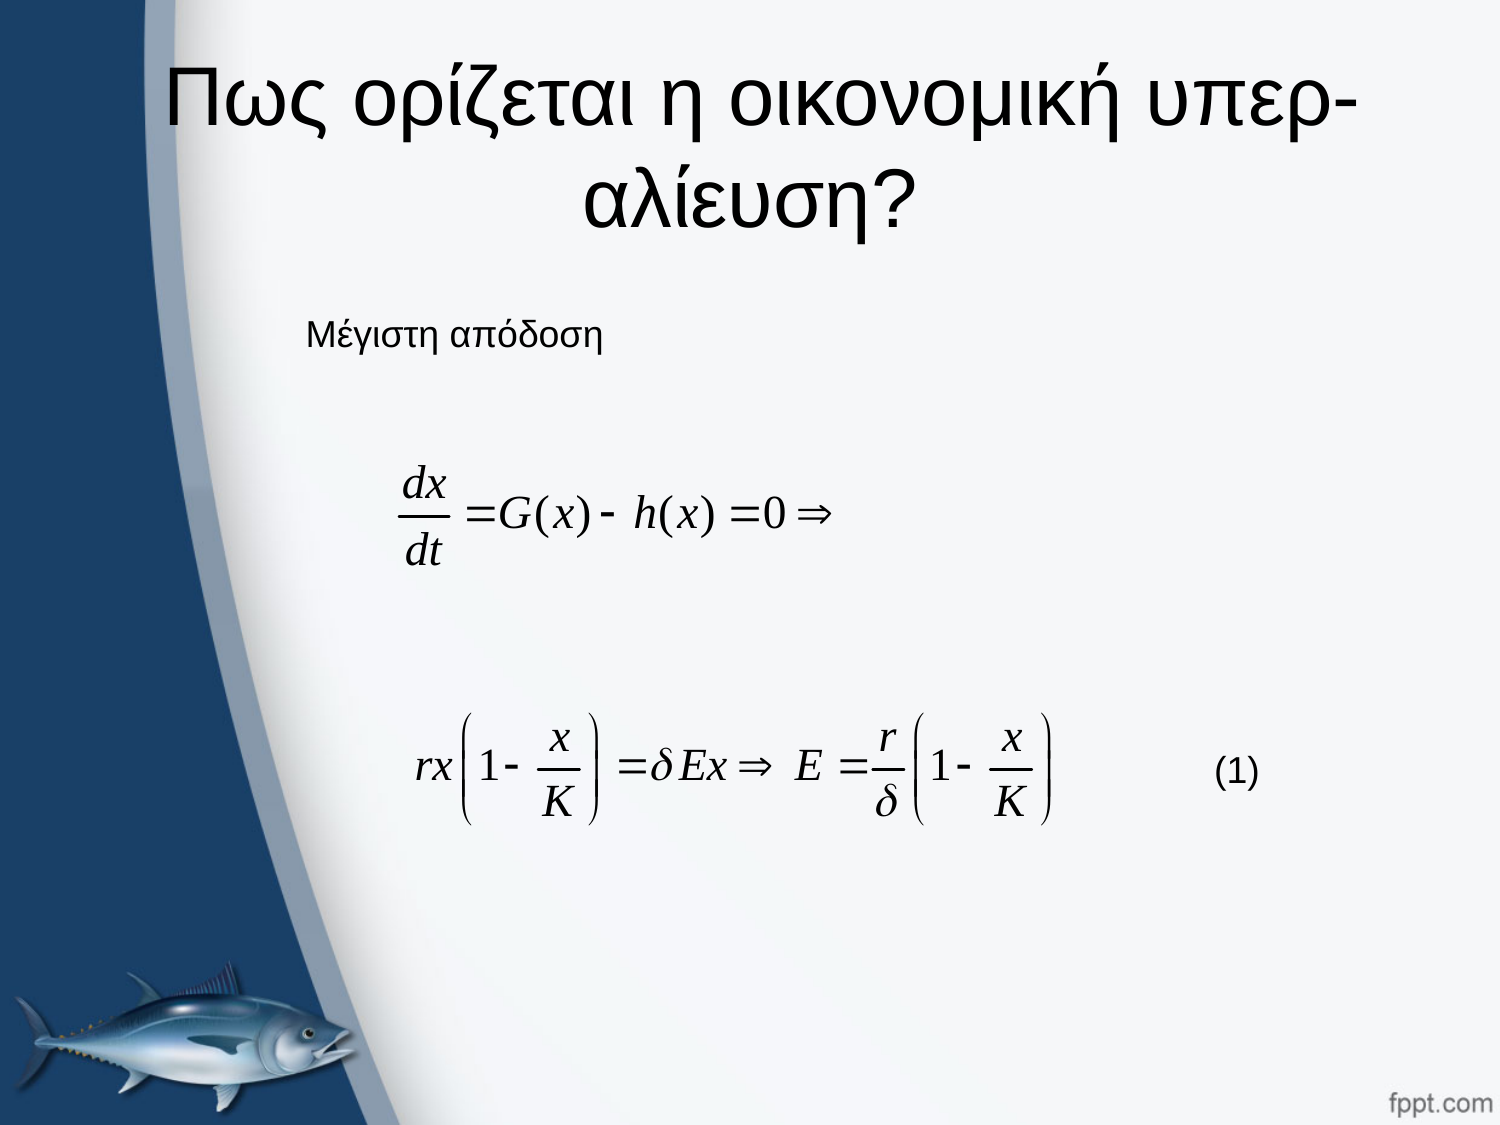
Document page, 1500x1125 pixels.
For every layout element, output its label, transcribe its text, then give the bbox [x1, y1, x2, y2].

picture [0, 0, 1500, 1125]
text_box Μέγιστη απόδοση [290, 302, 619, 363]
text_box (1) [1199, 739, 1275, 799]
title Πως ορίζεται η οικονομική υπερ-αλίευση? [75, 45, 1425, 233]
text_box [407, 704, 1065, 835]
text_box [390, 453, 851, 576]
